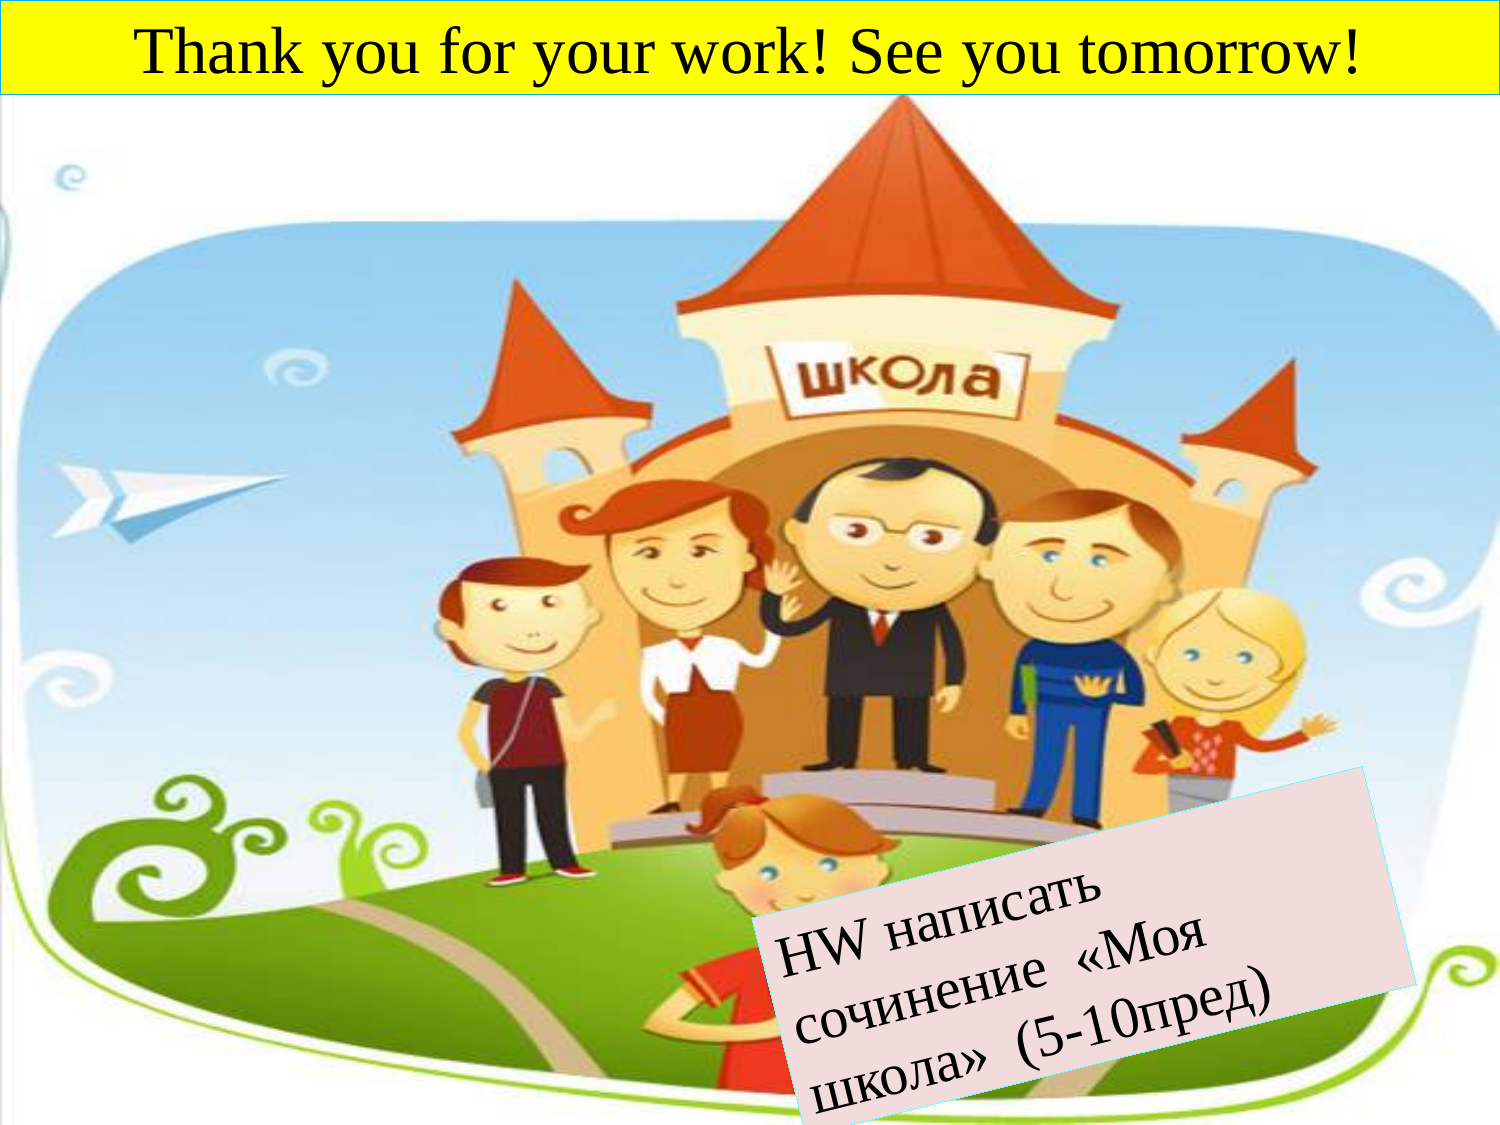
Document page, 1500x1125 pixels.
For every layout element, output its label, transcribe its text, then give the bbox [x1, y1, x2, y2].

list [0, 89, 1500, 1125]
text_box Thank you for your work! See you tomorrow! [0, 0, 1500, 89]
